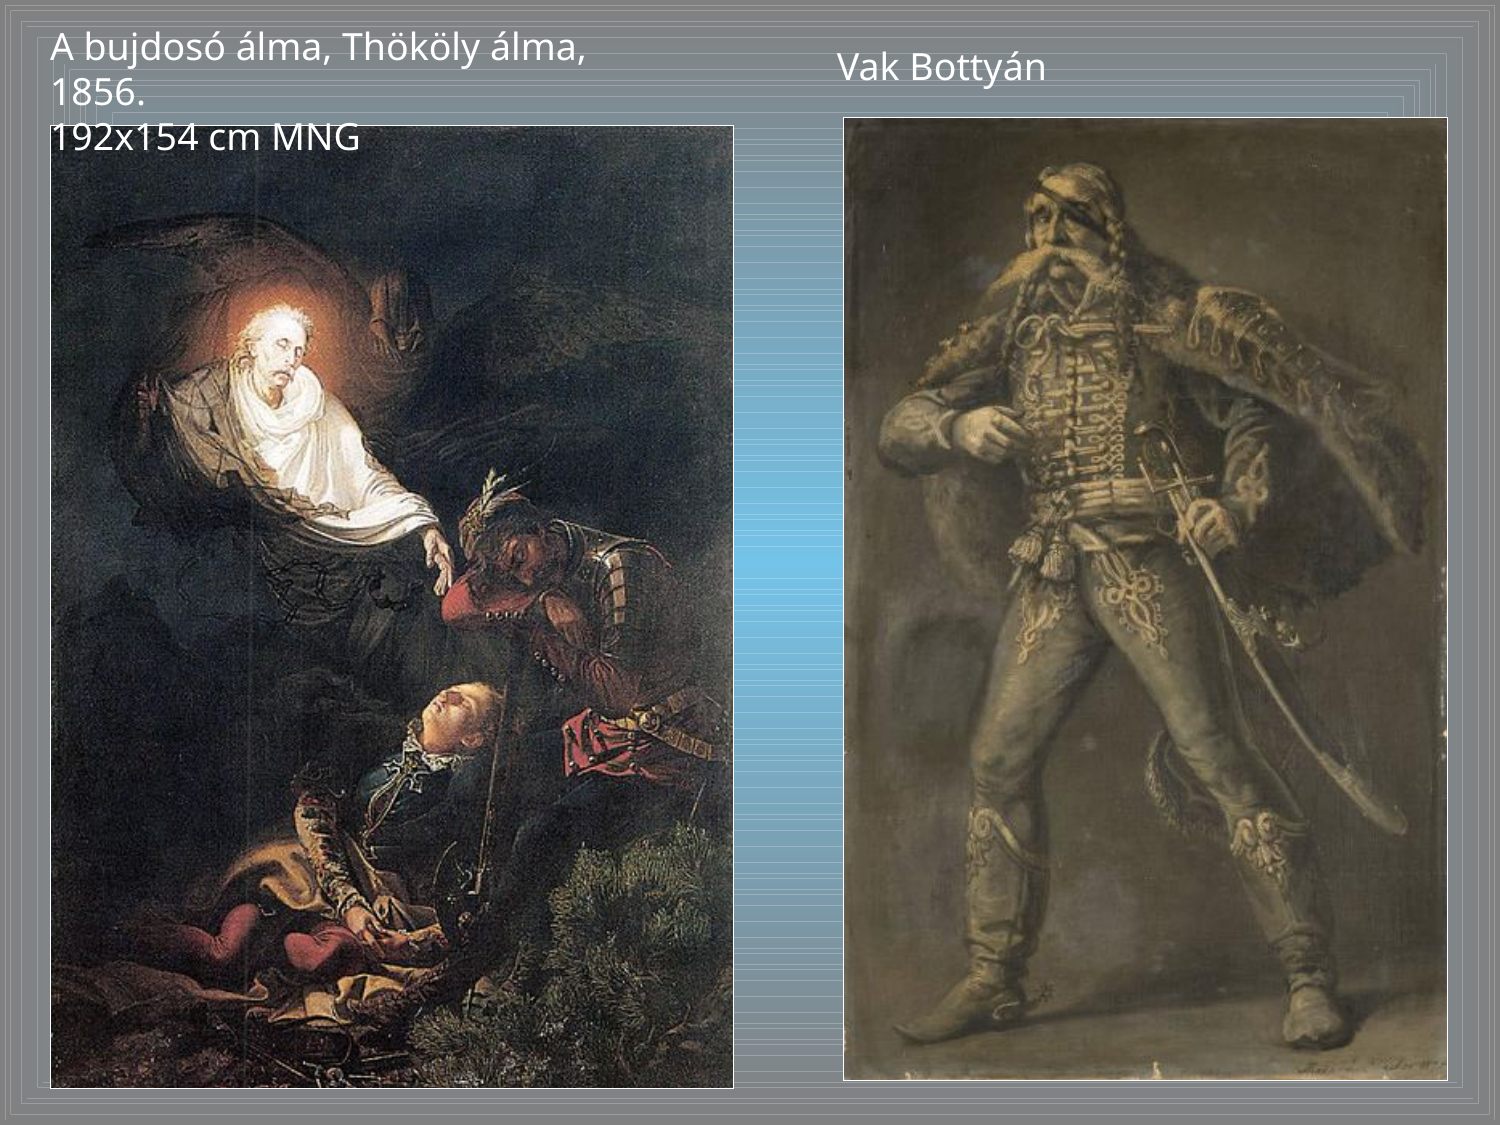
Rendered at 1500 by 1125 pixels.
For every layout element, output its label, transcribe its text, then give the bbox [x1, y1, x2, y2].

text_box A bujdosó álma, Thököly álma, 1856. 192x154 cm MNG [35, 15, 689, 166]
text_box Vak Bottyán [822, 35, 1454, 95]
picture [49, 124, 735, 1090]
picture [842, 116, 1449, 1081]
